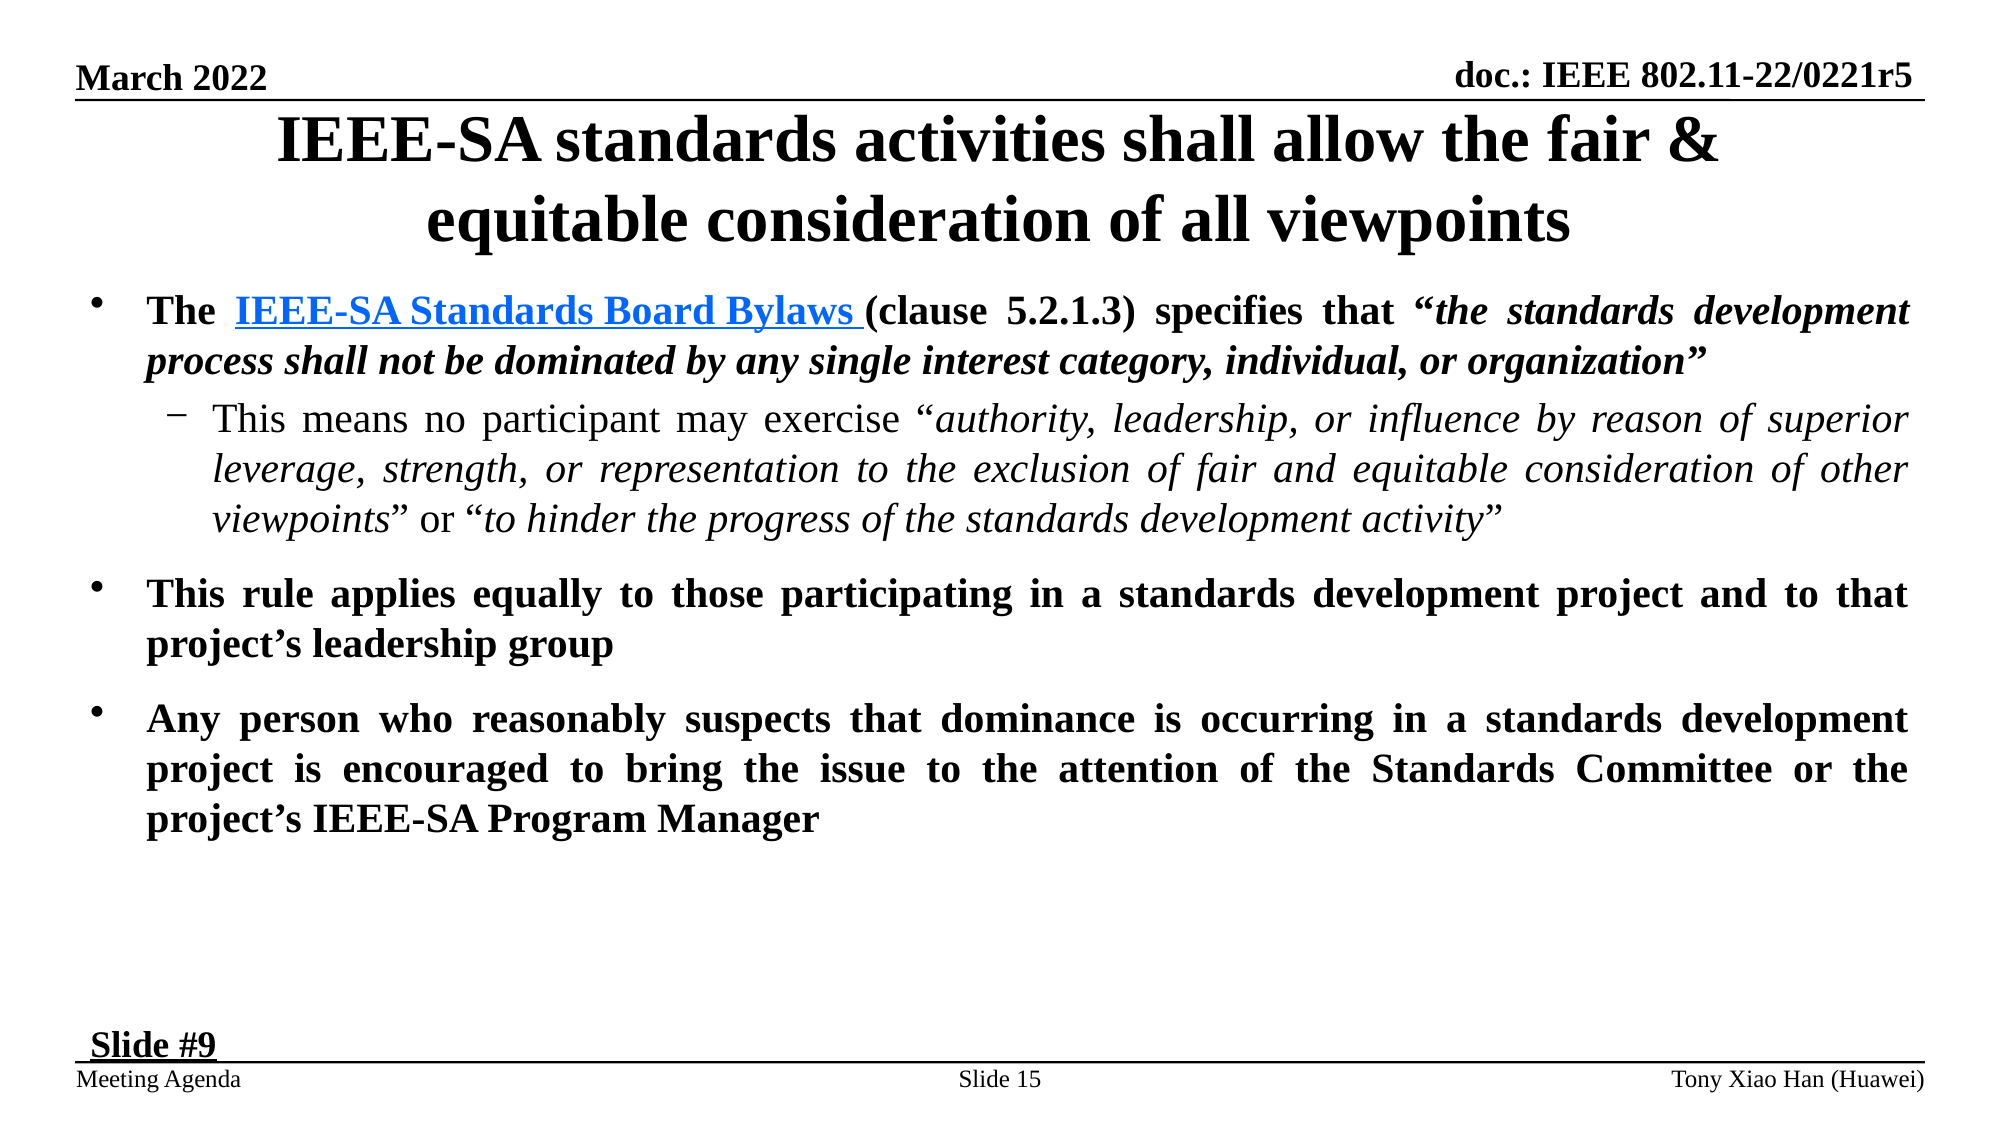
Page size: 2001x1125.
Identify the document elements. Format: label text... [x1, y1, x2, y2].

text_box Slide #9 [75, 1012, 232, 1073]
list The IEEE-SA Standards Board Bylaws (clause 5.2.1.3) specifies that “the standards development process shall not be dominated by any single interest category, individual, or organization” This means no participant may exercise “authority, leadership, or influence by reason of superior leverage, strength, or representation to the exclusion of fair and equitable consideration of other viewpoints” or “to hinder the progress of the standards development activity” This rule applies equally to those participating in a standards development project and to that project’s leadership group Any person who reasonably suspects that dominance is occurring in a standards development project is encouraged to bring the issue to the attention of the Standards Committee or the project’s IEEE-SA Program Manager [75, 275, 1925, 1038]
text_box IEEE-SA standards activities shall allow the fair & equitable consideration of all viewpoints [75, 87, 1925, 263]
